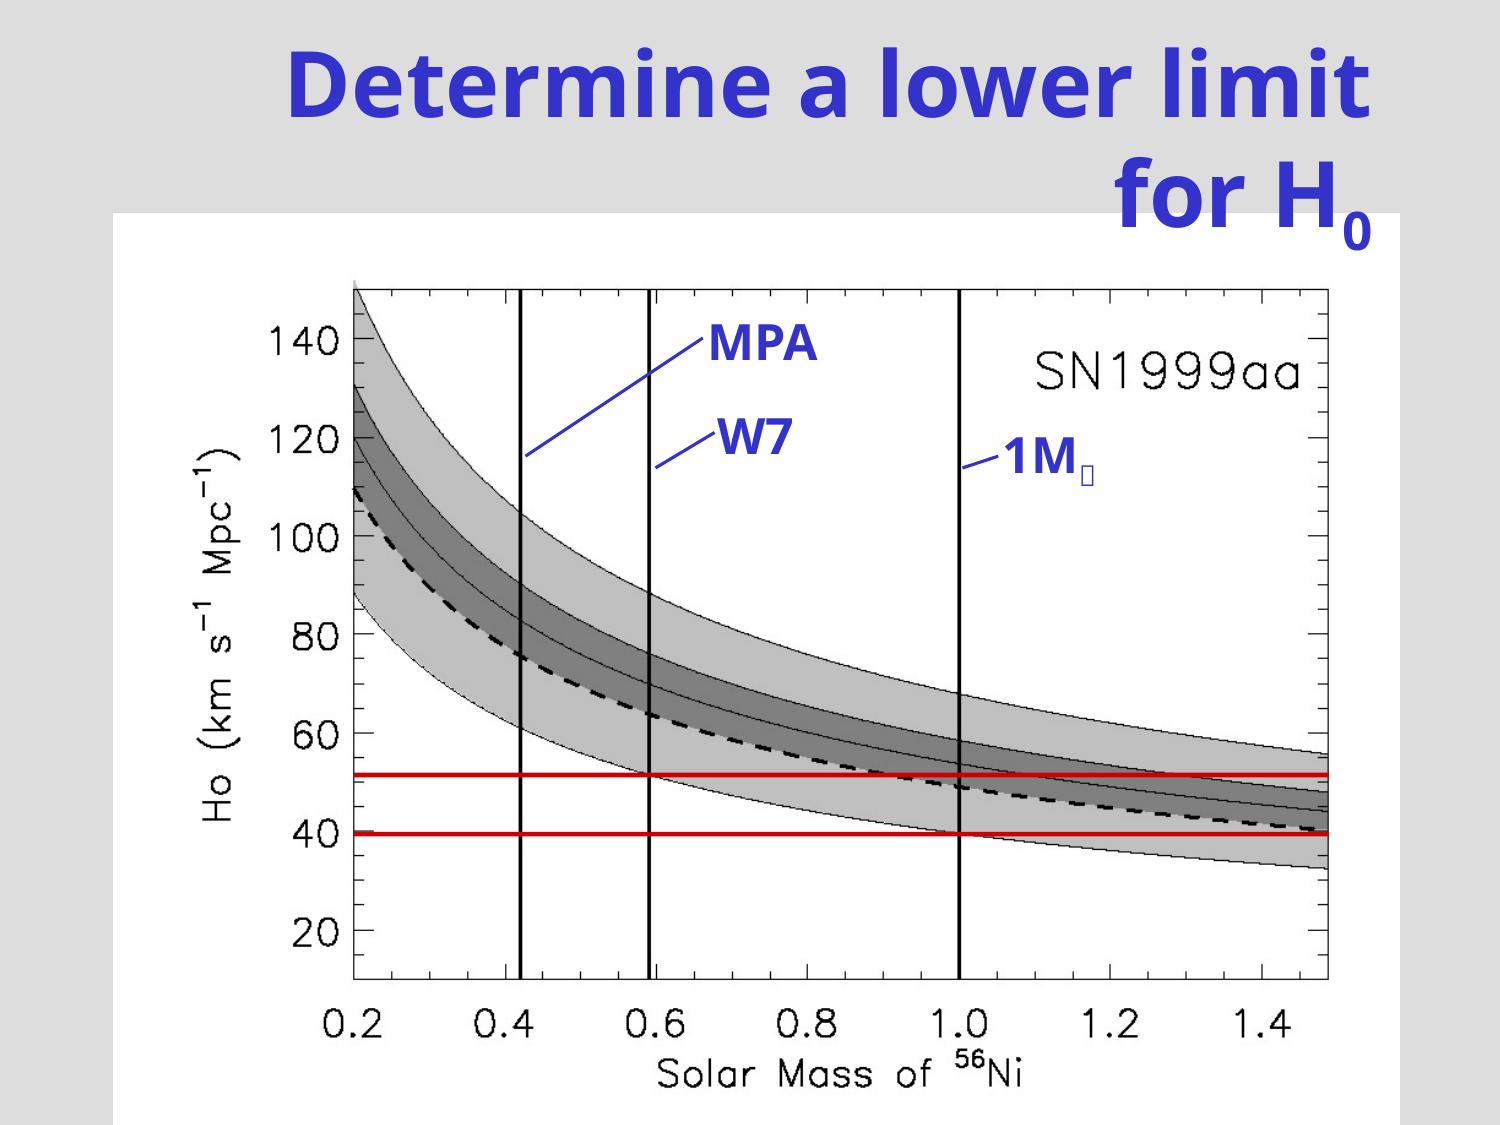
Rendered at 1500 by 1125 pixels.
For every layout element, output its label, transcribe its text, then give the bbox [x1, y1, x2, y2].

picture [113, 213, 1400, 1125]
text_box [525, 302, 1117, 493]
title Determine a lower limit for H0 [112, 49, 1388, 212]
